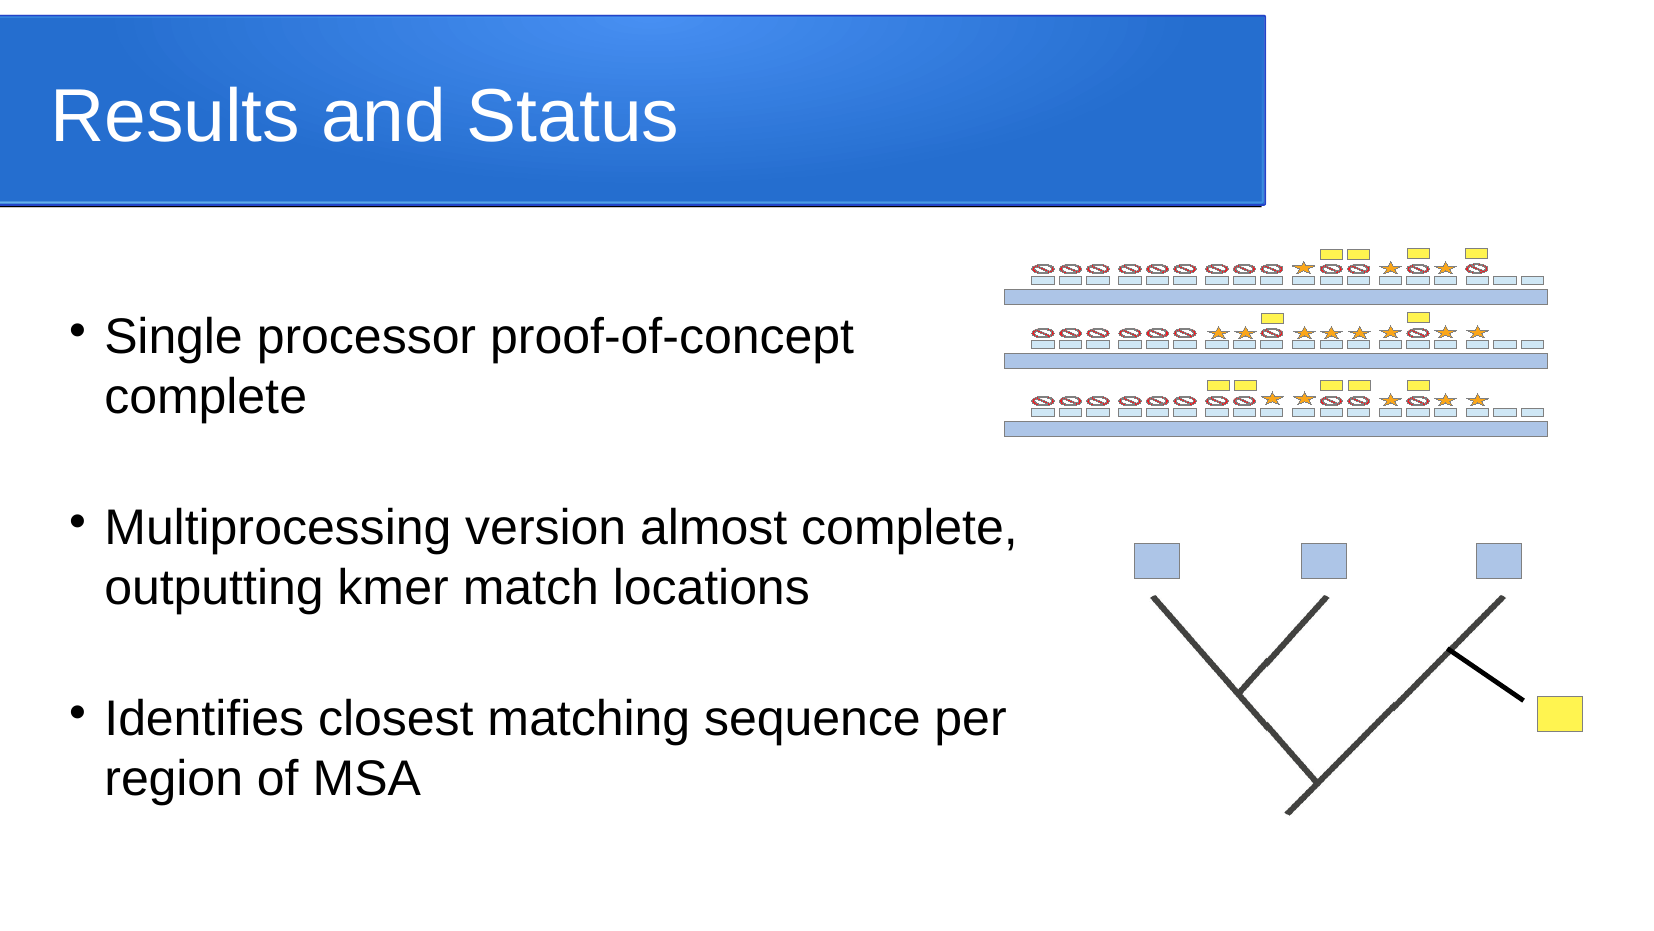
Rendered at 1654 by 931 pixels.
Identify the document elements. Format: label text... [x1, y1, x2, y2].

text_box [1434, 340, 1457, 349]
text_box [1233, 264, 1256, 274]
text_box [1406, 408, 1430, 417]
text_box [1260, 328, 1283, 338]
text_box [1260, 264, 1283, 274]
text_box [1031, 328, 1055, 338]
text_box [1205, 408, 1229, 417]
text_box [1260, 276, 1283, 285]
text_box [1407, 248, 1430, 259]
text_box [1233, 340, 1256, 349]
text_box [1320, 276, 1343, 285]
text_box [1406, 340, 1430, 349]
text_box [1059, 328, 1082, 338]
text_box [1406, 276, 1430, 285]
text_box [1118, 276, 1142, 285]
text_box [1173, 396, 1197, 406]
text_box [1293, 391, 1316, 405]
text_box [1118, 396, 1142, 406]
text_box [1233, 276, 1256, 285]
text_box [1146, 340, 1169, 349]
text_box [1347, 276, 1370, 285]
text_box [1173, 408, 1197, 417]
text_box [1320, 326, 1343, 339]
text_box [1347, 249, 1370, 260]
text_box [1086, 276, 1110, 285]
text_box Results and Status [35, 59, 1205, 158]
text_box [1407, 312, 1430, 323]
text_box [1347, 264, 1370, 274]
text_box [1465, 263, 1488, 274]
text_box [1466, 325, 1489, 338]
text_box [1086, 328, 1110, 338]
text_box [1261, 313, 1284, 324]
text_box [1146, 328, 1169, 338]
text_box [1146, 396, 1169, 406]
text_box [1205, 264, 1229, 274]
text_box [1320, 380, 1343, 391]
text_box [1406, 328, 1430, 338]
text_box [1320, 396, 1343, 406]
text_box [1301, 543, 1347, 579]
text_box [1234, 326, 1257, 339]
text_box [1086, 408, 1110, 417]
text_box [1434, 408, 1457, 417]
text_box [1320, 249, 1343, 260]
text_box [1146, 408, 1169, 417]
text_box [1086, 396, 1110, 406]
text_box [1059, 264, 1082, 274]
text_box [1031, 396, 1055, 406]
text_box [1031, 264, 1055, 274]
picture [1141, 587, 1521, 833]
text_box [1233, 396, 1256, 406]
text_box [1434, 276, 1457, 285]
text_box [1004, 289, 1548, 305]
text_box [1434, 261, 1457, 274]
text_box [1320, 408, 1343, 417]
text_box [1059, 396, 1082, 406]
text_box [1118, 408, 1142, 417]
text_box [1031, 340, 1055, 349]
text_box [1347, 340, 1370, 349]
text_box [1379, 276, 1402, 285]
text_box [1537, 696, 1583, 732]
text_box [1521, 340, 1544, 349]
text_box [1434, 325, 1457, 338]
text_box [1476, 543, 1522, 579]
text_box [1086, 264, 1110, 274]
text_box [1146, 276, 1169, 285]
text_box [1348, 326, 1371, 339]
text_box [1379, 408, 1402, 417]
text_box [1406, 396, 1430, 406]
text_box [1004, 421, 1548, 437]
text_box [1466, 408, 1489, 417]
text_box [1059, 276, 1082, 285]
text_box [1086, 340, 1110, 349]
text_box [1234, 380, 1257, 391]
text_box [1379, 393, 1402, 406]
text_box [1173, 264, 1197, 274]
text_box [1173, 340, 1197, 349]
text_box [1348, 380, 1371, 391]
text_box [1293, 326, 1316, 339]
text_box [1465, 248, 1488, 259]
text_box [1320, 264, 1343, 274]
text_box [1261, 391, 1284, 405]
text_box [1207, 326, 1230, 339]
text_box [1118, 264, 1142, 274]
picture [0, 13, 1269, 211]
text_box [1347, 396, 1370, 406]
text_box [1292, 340, 1315, 349]
text_box [1205, 396, 1229, 406]
text_box [1466, 340, 1489, 349]
text_box Single processor proof-of-concept complete Multiprocessing version almost complete, outputting kmer match locations Identifies closest matching sequence per region of MSA [54, 296, 1058, 780]
text_box [1173, 276, 1197, 285]
text_box [1406, 264, 1430, 274]
text_box [1434, 393, 1457, 406]
text_box [1466, 393, 1489, 406]
text_box [1521, 408, 1544, 417]
text_box [1466, 276, 1489, 285]
text_box [1493, 340, 1517, 349]
text_box [1233, 408, 1256, 417]
text_box [1059, 408, 1082, 417]
text_box [1146, 264, 1169, 274]
text_box [1320, 340, 1343, 349]
text_box [1379, 261, 1402, 274]
text_box [1031, 276, 1055, 285]
text_box [1205, 276, 1229, 285]
text_box [1407, 380, 1430, 391]
text_box [1493, 276, 1517, 285]
text_box [1260, 408, 1283, 417]
text_box [1379, 340, 1402, 349]
text_box [1059, 340, 1082, 349]
text_box [1493, 408, 1517, 417]
text_box [1004, 353, 1548, 369]
text_box [1205, 340, 1229, 349]
text_box [1173, 328, 1197, 338]
text_box [1347, 408, 1370, 417]
text_box [1292, 408, 1315, 417]
text_box [1379, 325, 1402, 338]
text_box [1118, 340, 1142, 349]
text_box [1134, 543, 1180, 579]
text_box [1118, 328, 1142, 338]
text_box [1292, 261, 1315, 274]
text_box [1292, 276, 1315, 285]
text_box [1207, 380, 1230, 391]
text_box [1521, 276, 1544, 285]
text_box [1031, 408, 1055, 417]
text_box [1260, 340, 1283, 349]
